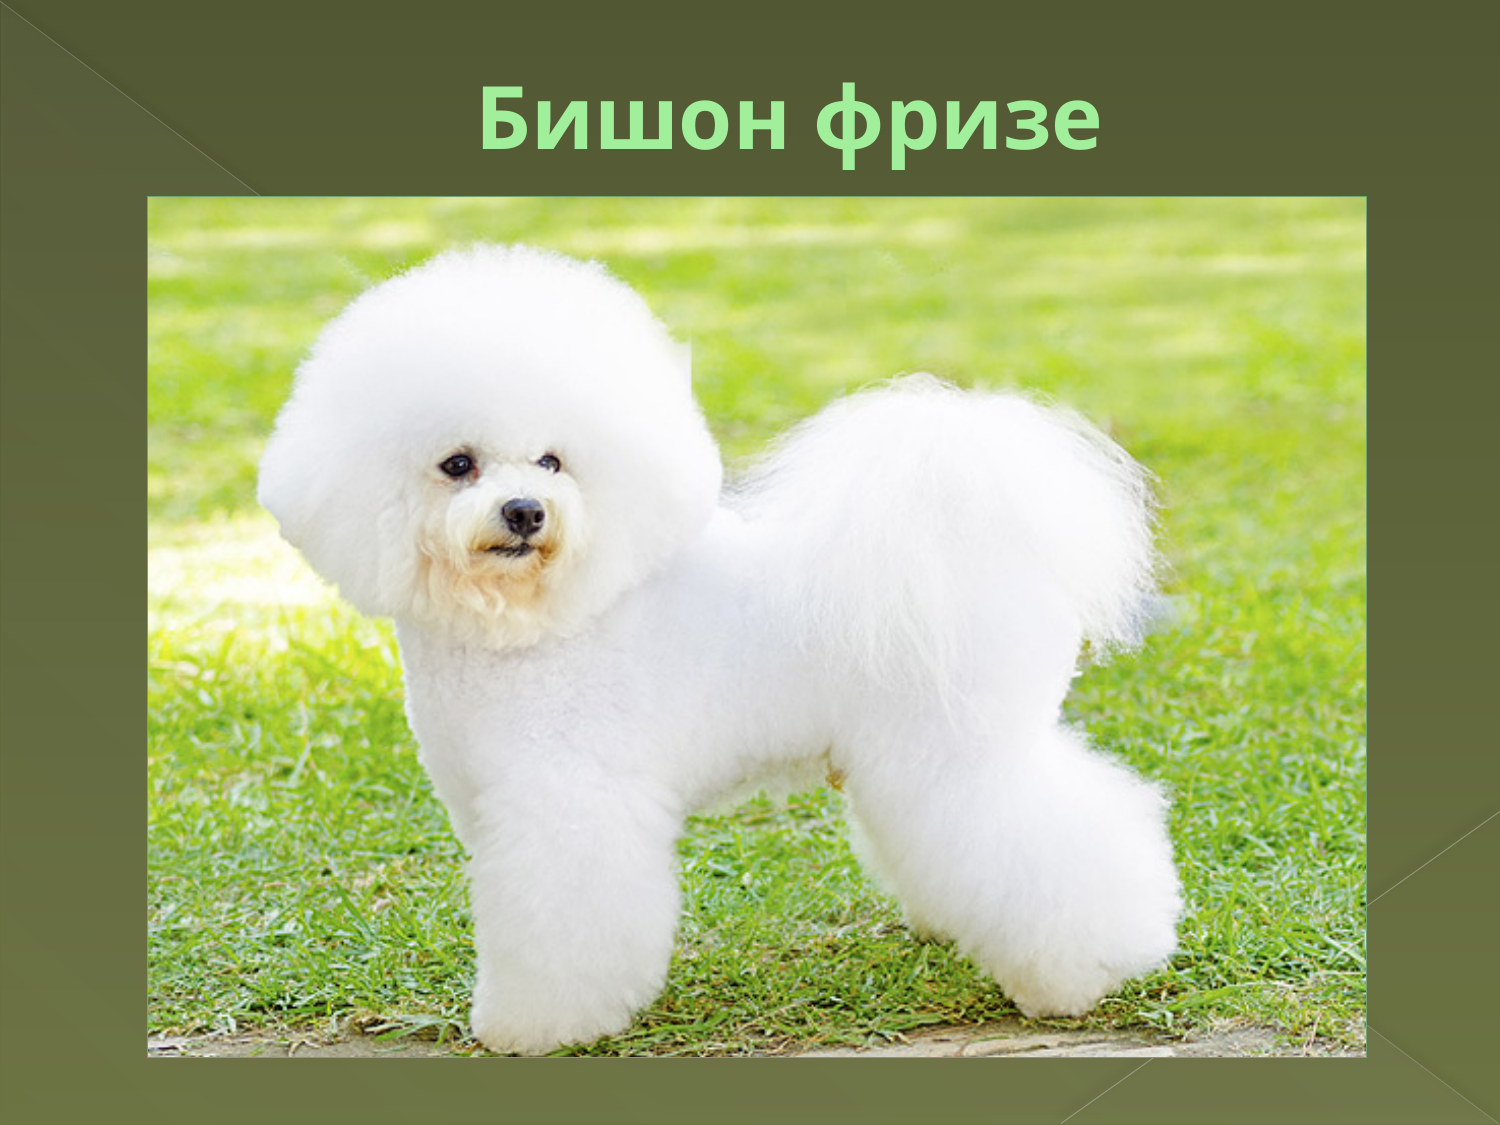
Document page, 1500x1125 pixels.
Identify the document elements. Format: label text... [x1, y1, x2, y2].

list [147, 195, 1367, 1058]
title Бишон фризе [75, 43, 1425, 185]
